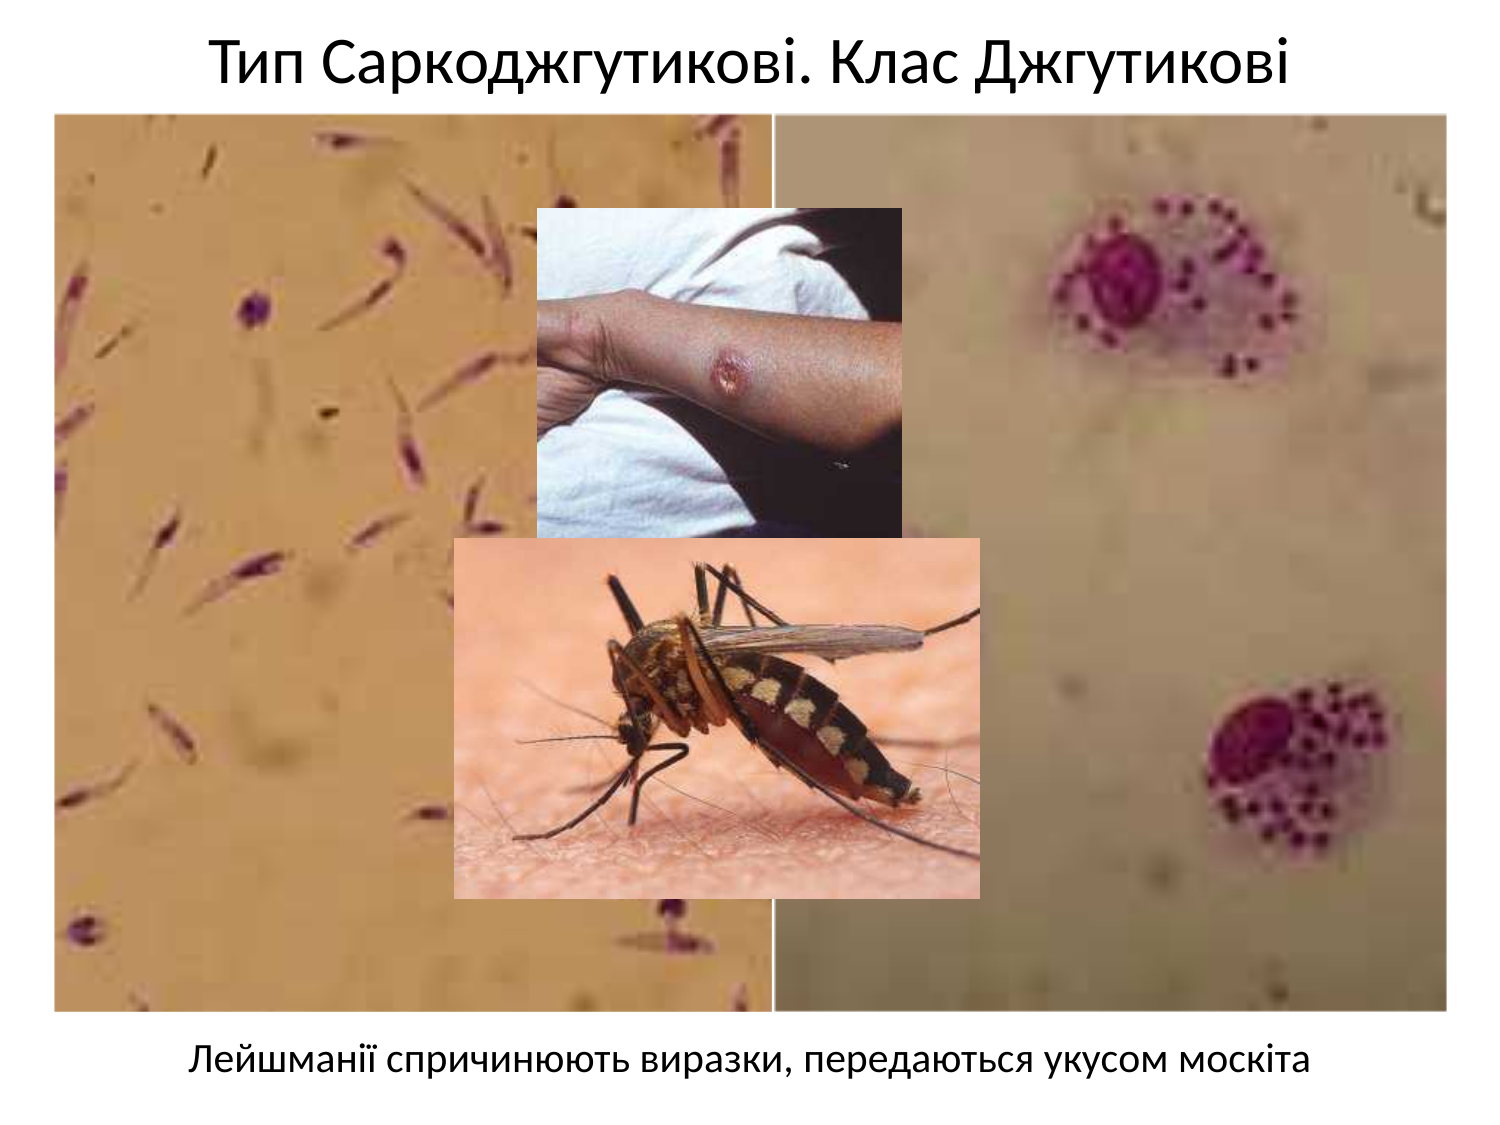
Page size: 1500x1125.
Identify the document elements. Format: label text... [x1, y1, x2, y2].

title Тип Саркоджгутикові. Клас Джгутикові [75, 0, 1425, 114]
list Лейшманії спричинюють виразки, передаються укусом москіта [75, 1023, 1425, 1106]
picture [0, 115, 1500, 1011]
